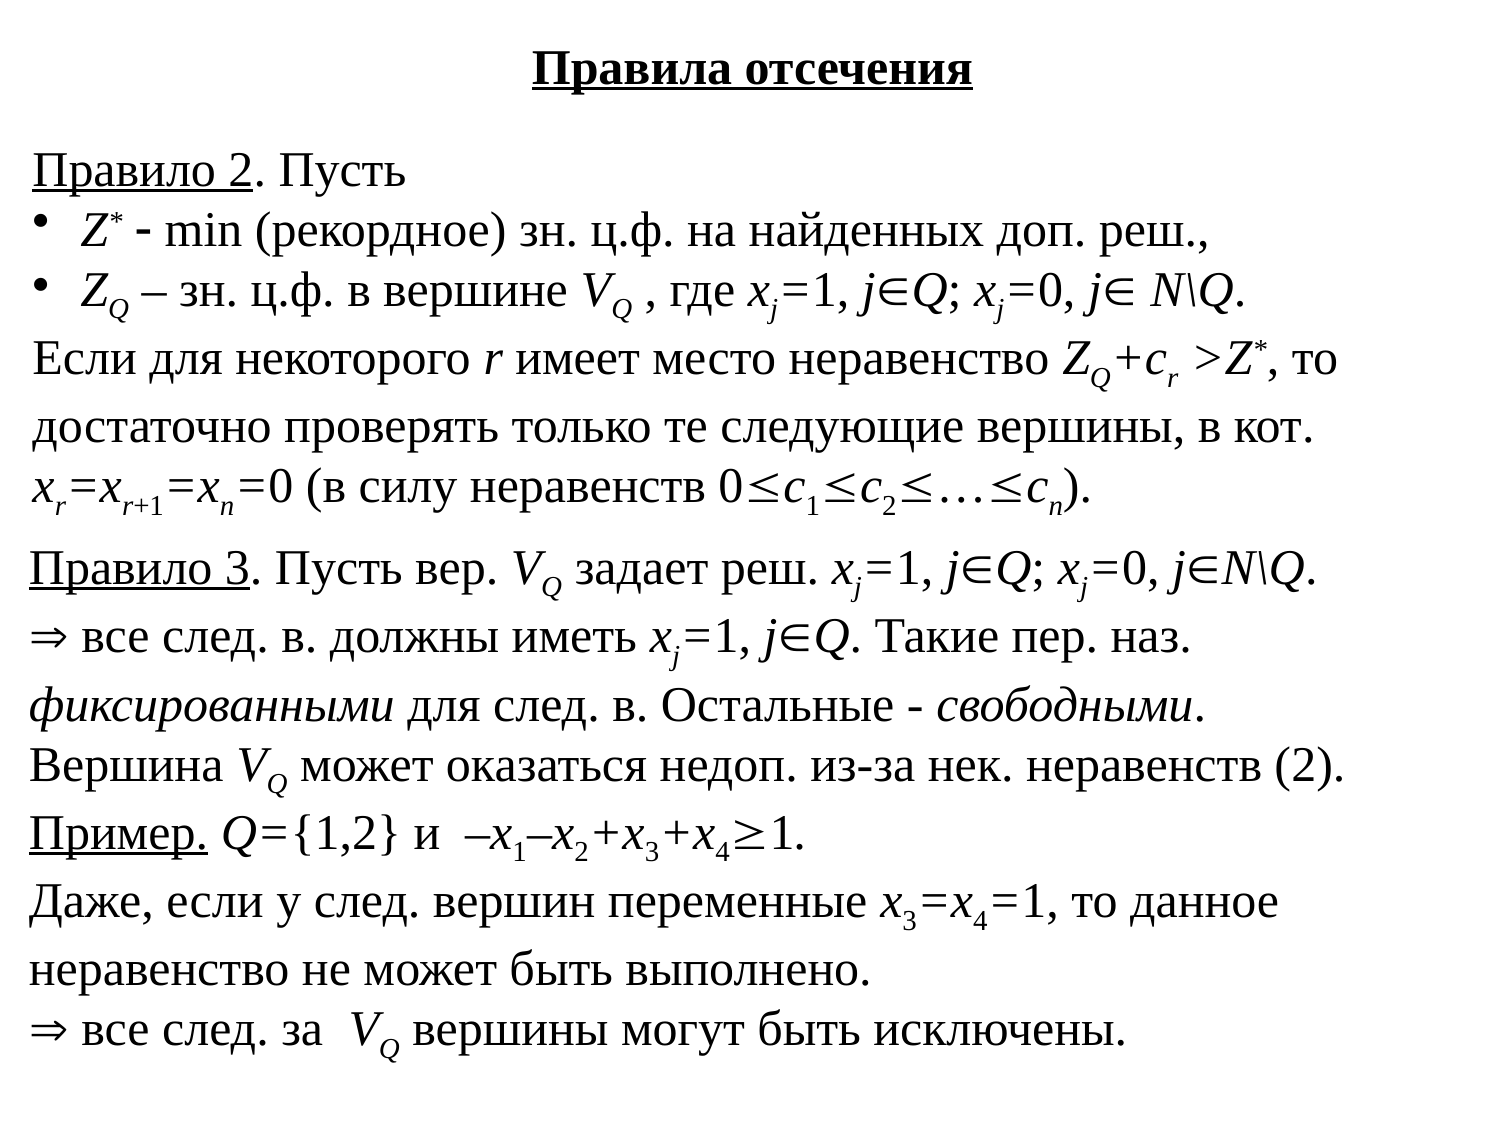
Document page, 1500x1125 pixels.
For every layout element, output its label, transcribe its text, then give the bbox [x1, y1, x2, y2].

text_box Правила отсечения [516, 26, 1001, 102]
text_box Правило 2. Пусть Z*  min (рекордное) зн. ц.ф. на найденных доп. реш., ZQ – зн. ц.ф. в вершине VQ , где xj=1, jQ; xj=0, j N\Q. Если для некоторого r имеет место неравенство ZQ+cr >Z*, то достаточно проверять только те следующие вершины, в кот. xr=xr+1=xn=0 (в силу неравенств 0c1c2…cn). [17, 128, 1474, 527]
text_box Правило 3. Пусть вер. VQ задает реш. xj=1, jQ; xj=0, jN\Q.  все след. в. должны иметь xj=1, jQ. Такие пер. наз. фиксированными для след. в. Остальные - свободными. Вершина VQ может оказаться недоп. из-за нек. неравенств (2). Пример. Q={1,2} и –x1–x2+x3+x41. Даже, если у след. вершин переменные x3=x4=1, то данное неравенство не может быть выполнено.  все след. за VQ вершины могут быть исключены. [14, 527, 1483, 1072]
